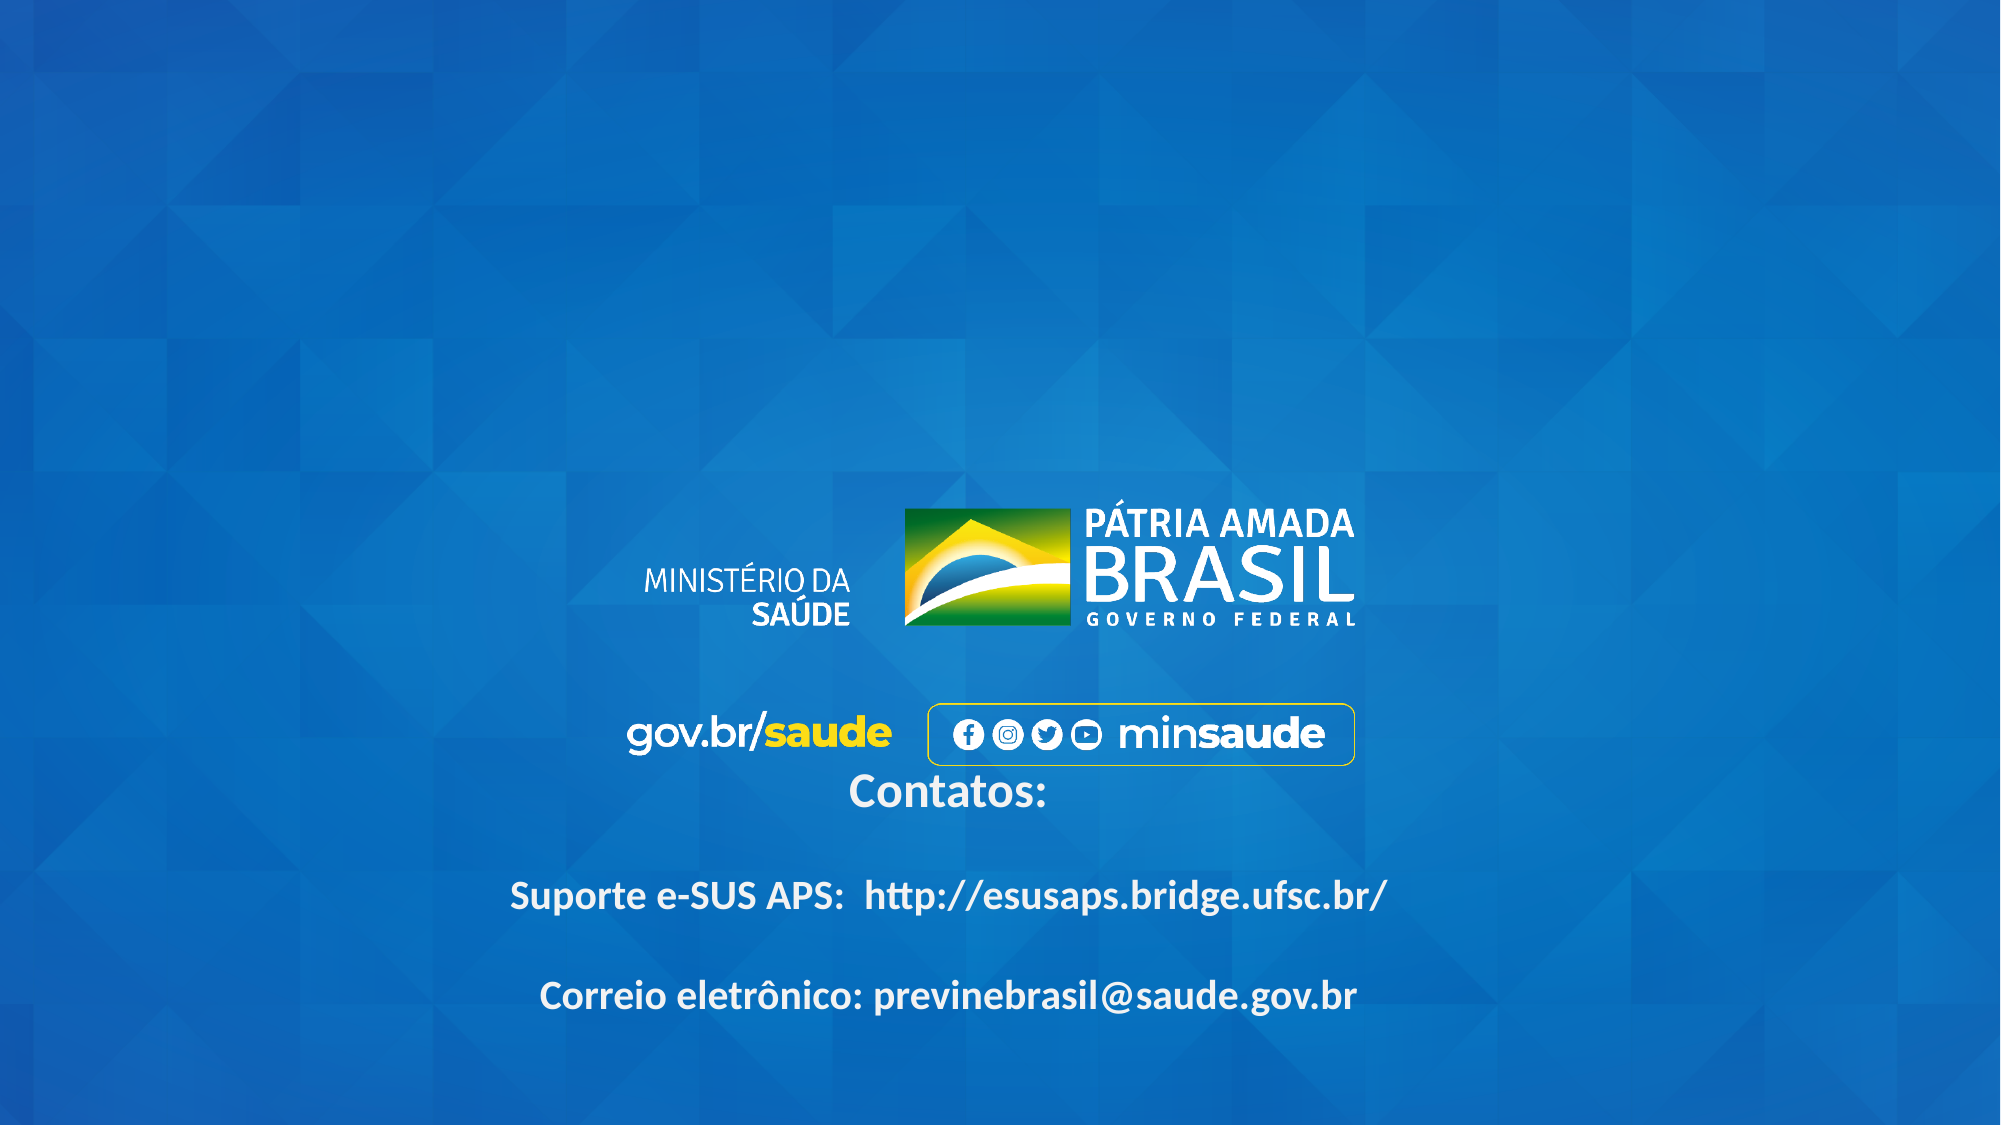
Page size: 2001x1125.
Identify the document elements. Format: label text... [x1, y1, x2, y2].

text_box Contatos: Suporte e-SUS APS: http://esusaps.bridge.ufsc.br/ Correio eletrônico: previnebrasil@saude.gov.br [185, 749, 1713, 1085]
picture [0, 0, 2001, 1125]
